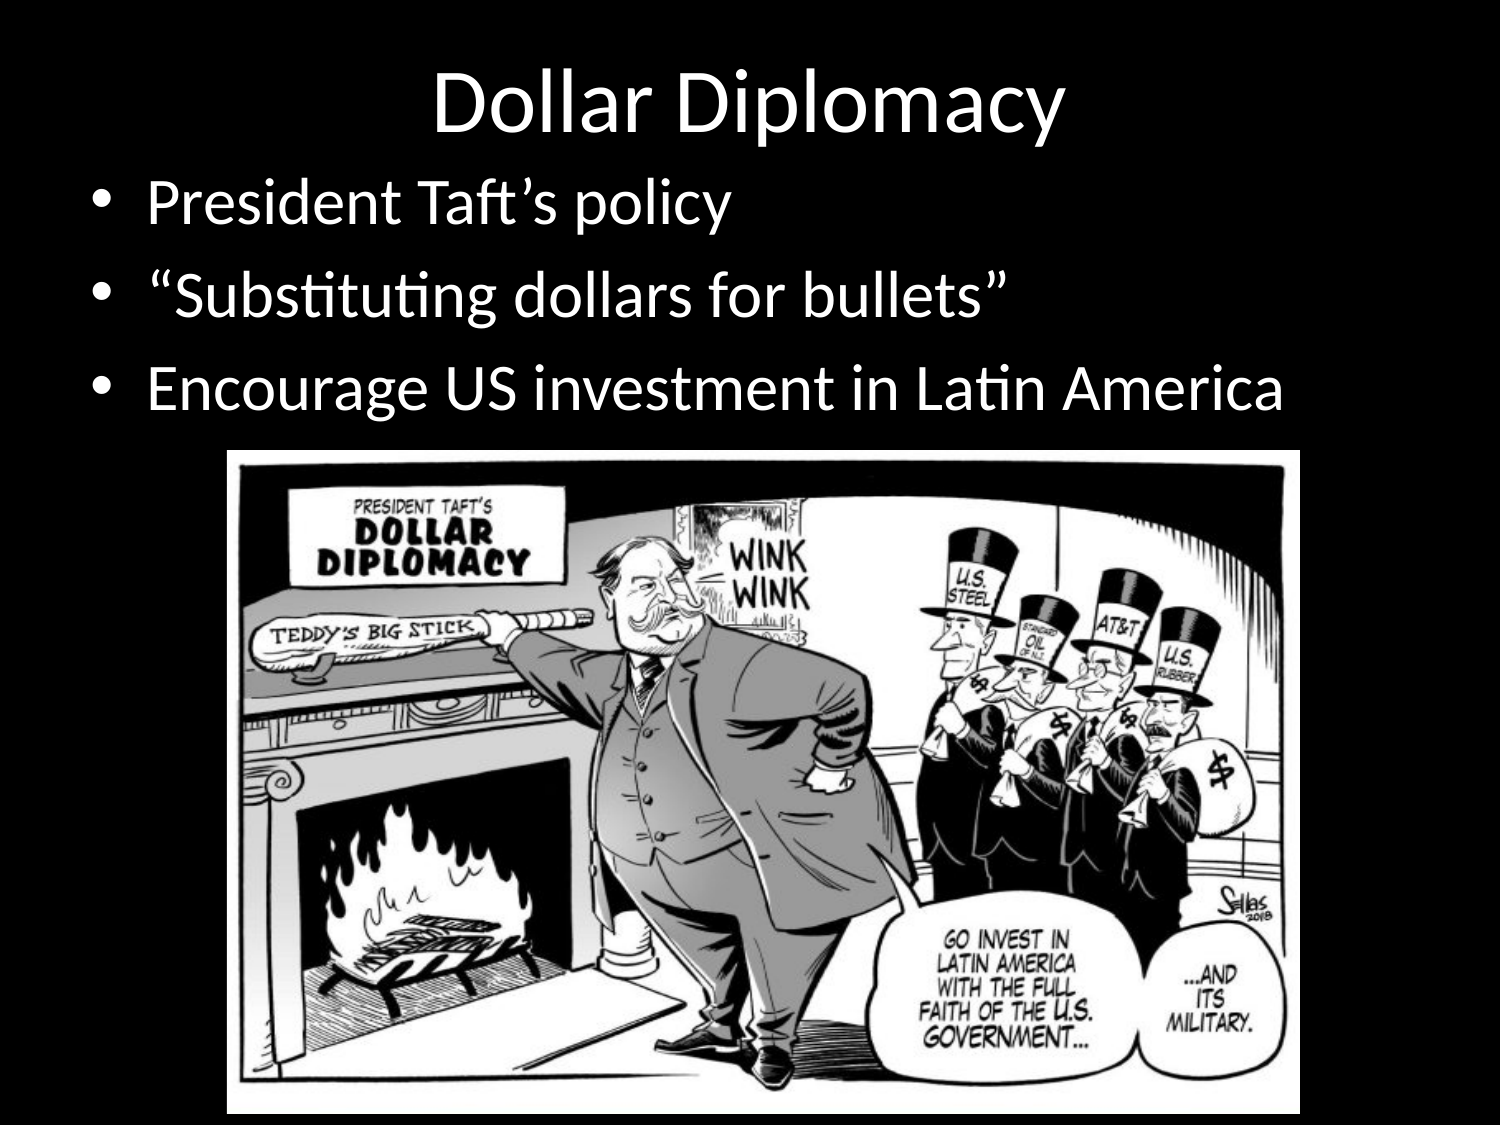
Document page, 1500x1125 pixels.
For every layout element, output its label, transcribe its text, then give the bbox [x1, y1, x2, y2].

title Dollar Diplomacy [75, 2, 1425, 149]
list President Taft’s policy “Substituting dollars for bullets” Encourage US investment in Latin America [75, 149, 1425, 893]
picture [226, 449, 1301, 1115]
